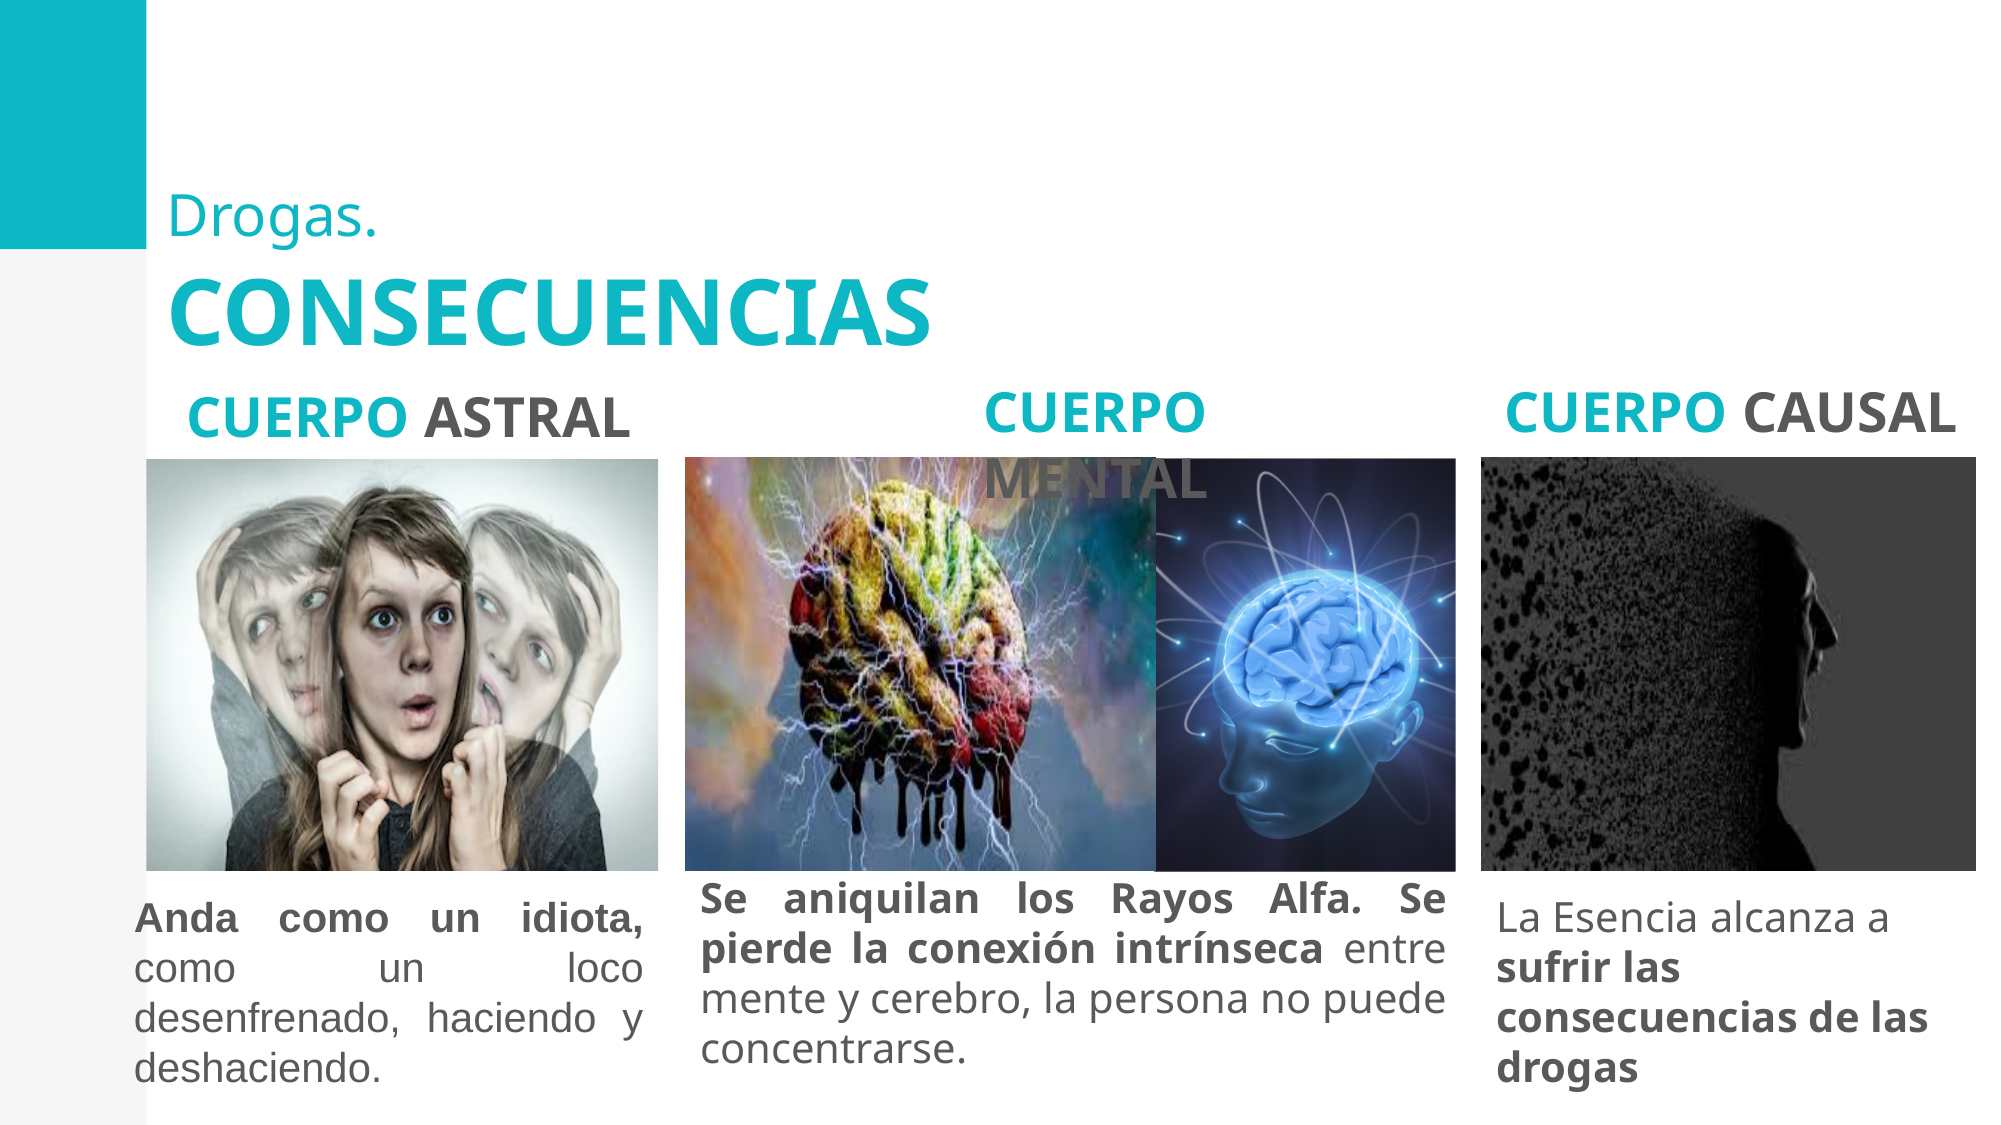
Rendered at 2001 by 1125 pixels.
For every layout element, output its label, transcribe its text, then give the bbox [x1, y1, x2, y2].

picture [685, 456, 1456, 872]
text_box Drogas. [146, 154, 1017, 234]
text_box Anda como un idiota, como un loco desenfrenado, haciendo y deshaciendo. [119, 883, 659, 1099]
text_box CONSECUENCIAS [146, 234, 1083, 380]
text_box CUERPO CAUSAL [1481, 356, 1981, 455]
text_box CUERPO MENTAL [846, 356, 1345, 454]
picture [146, 459, 659, 871]
list Se aniquilan los Rayos Alfa. Se pierde la conexión intrínseca entre mente y cerebro, la persona no puede concentrarse. [658, 851, 1468, 1077]
text_box CUERPO ASTRAL [159, 362, 659, 459]
text_box La Esencia alcanza a sufrir las consecuencias de las drogas [1481, 883, 1976, 1099]
picture [1481, 456, 1976, 871]
